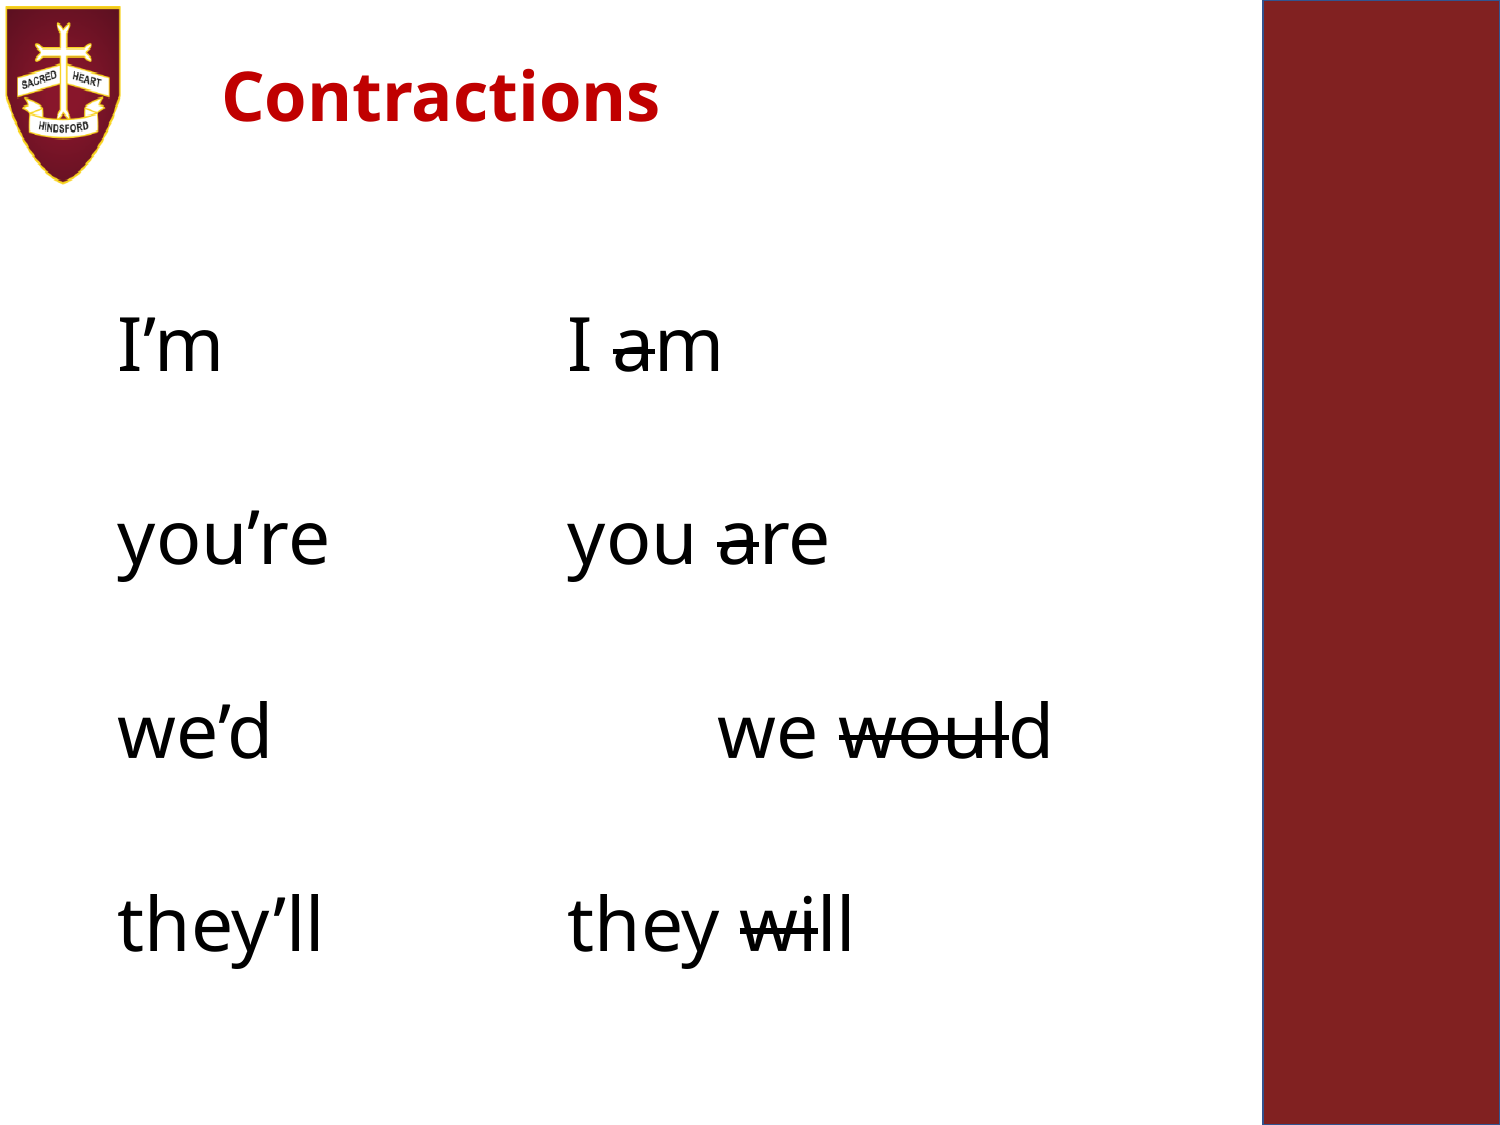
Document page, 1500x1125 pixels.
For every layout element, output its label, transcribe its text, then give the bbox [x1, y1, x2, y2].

text_box Contractions [206, 54, 1500, 272]
picture [0, 0, 126, 189]
text_box I’m I am you’re you are we’d we would they’ll they will [103, 299, 1397, 1014]
